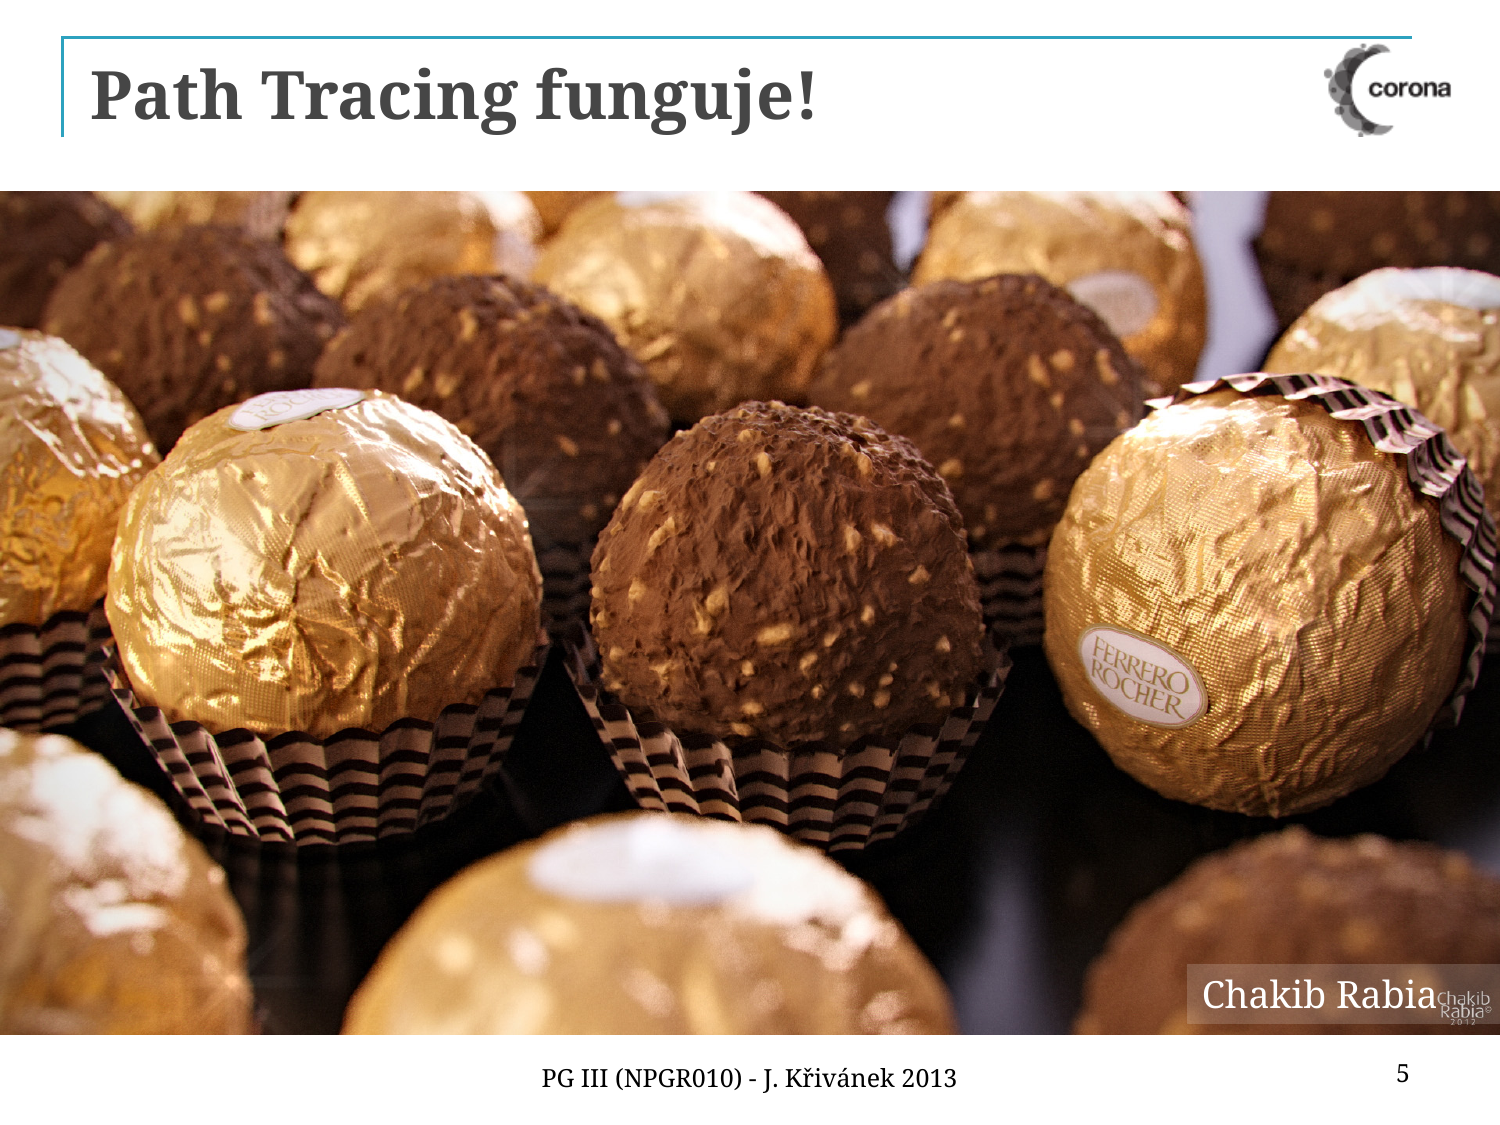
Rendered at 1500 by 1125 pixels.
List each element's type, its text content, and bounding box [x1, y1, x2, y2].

footer PG III (NPGR010) - J. Křivánek 2013 [512, 1044, 988, 1101]
picture [1310, 42, 1500, 137]
slide_number 5 [1074, 1044, 1426, 1100]
picture [0, 191, 1500, 1036]
title Path Tracing funguje! [74, 45, 1426, 189]
